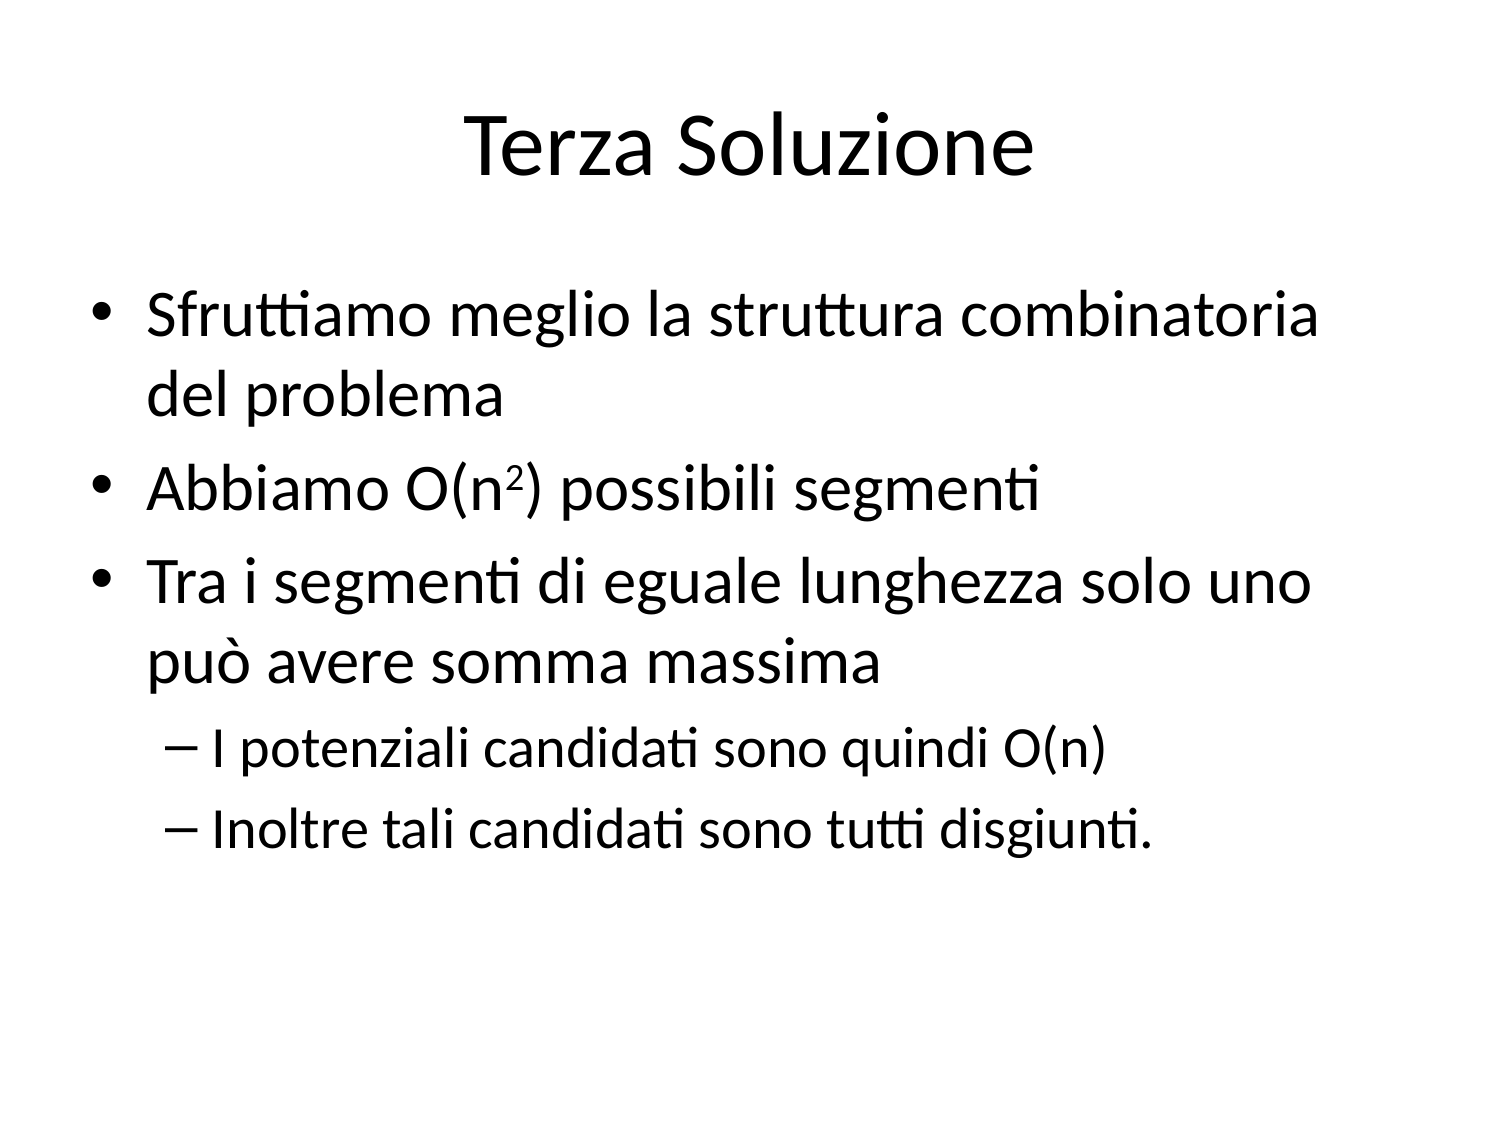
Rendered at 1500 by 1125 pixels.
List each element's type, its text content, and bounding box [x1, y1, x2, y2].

title Terza Soluzione [75, 45, 1425, 233]
list Sfruttiamo meglio la struttura combinatoria del problema Abbiamo O(n2) possibili segmenti Tra i segmenti di eguale lunghezza solo uno può avere somma massima I potenziali candidati sono quindi O(n) Inoltre tali candidati sono tutti disgiunti. [75, 262, 1425, 1005]
